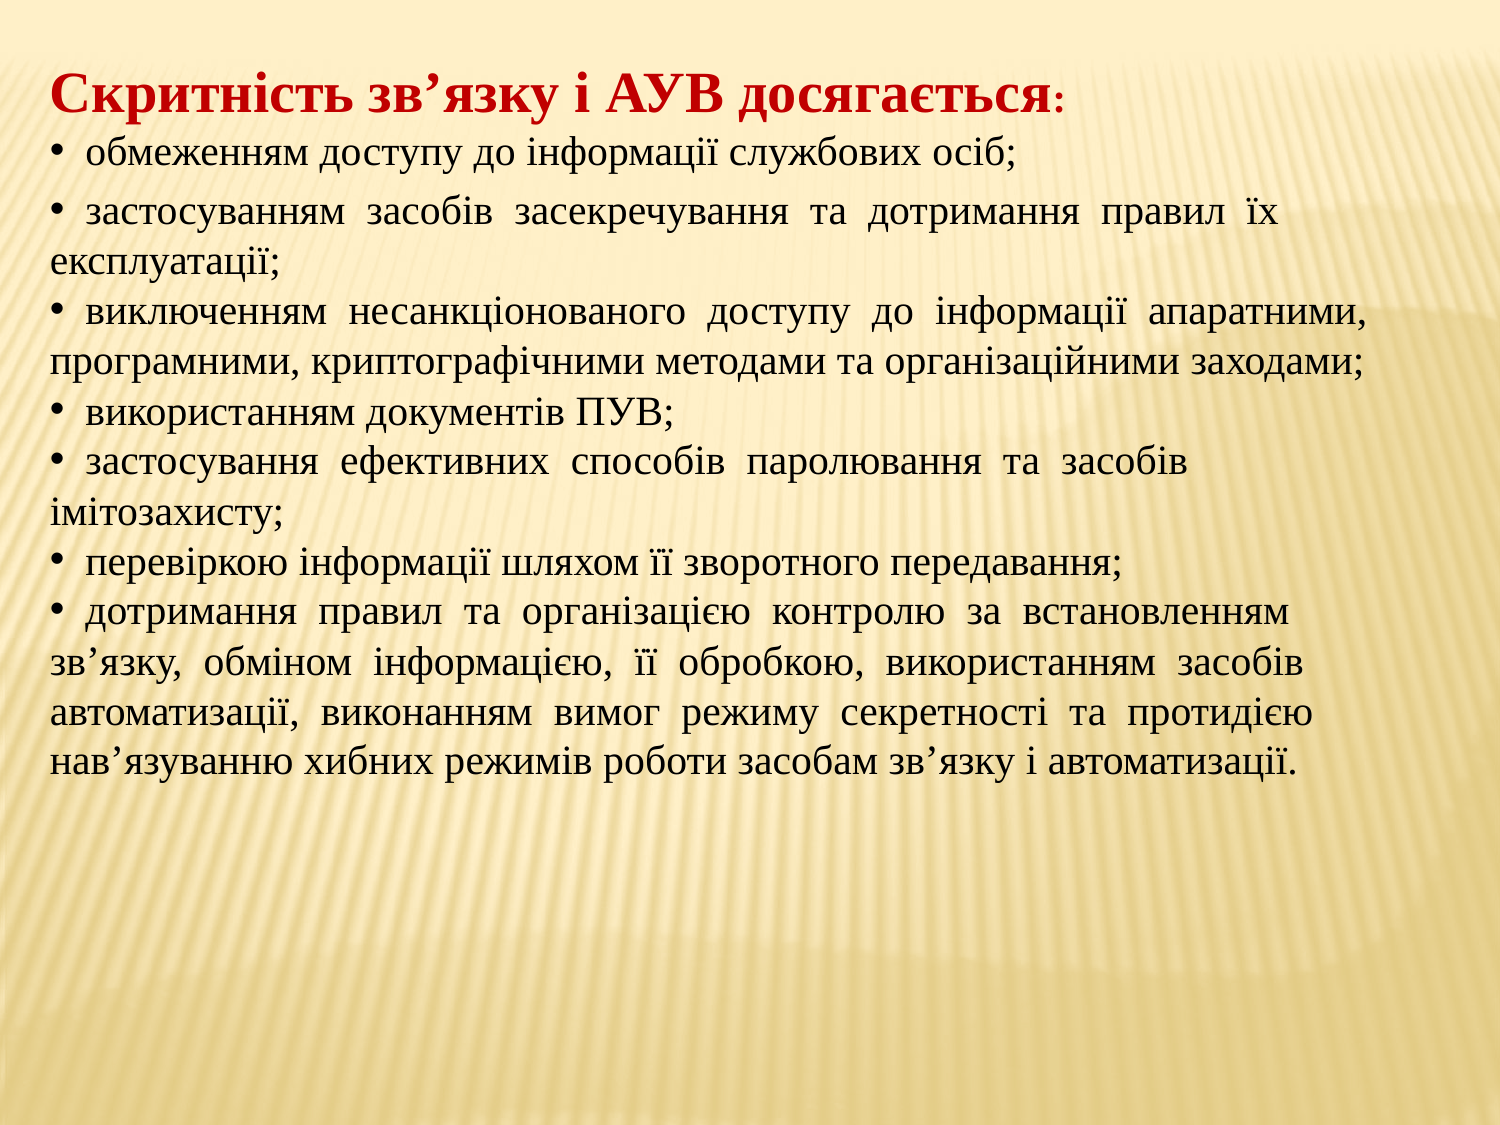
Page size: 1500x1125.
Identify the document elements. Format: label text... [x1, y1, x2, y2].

text_box Скритність зв’язку і АУВ досягається: обмеженням доступу до інформації службових осіб; [35, 46, 1465, 175]
text_box застосуванням засобів засекречування та дотримання правил їх експлуатації; виключенням несанкціонованого доступу до інформації апаратними, програмними, криптографічними методами та організаційними заходами; використанням документів ПУВ; застосування ефективних способів паролювання та засобів імітозахисту; перевіркою інформації шляхом її зворотного передавання; дотримання правил та організацією контролю за встановленням зв’язку, обміном інформацією, її обробкою, використанням засобів автоматизації, виконанням вимог режиму секретності та протидією нав’язуванню хибних режимів роботи засобам зв’язку і автоматизації. [35, 175, 1465, 791]
